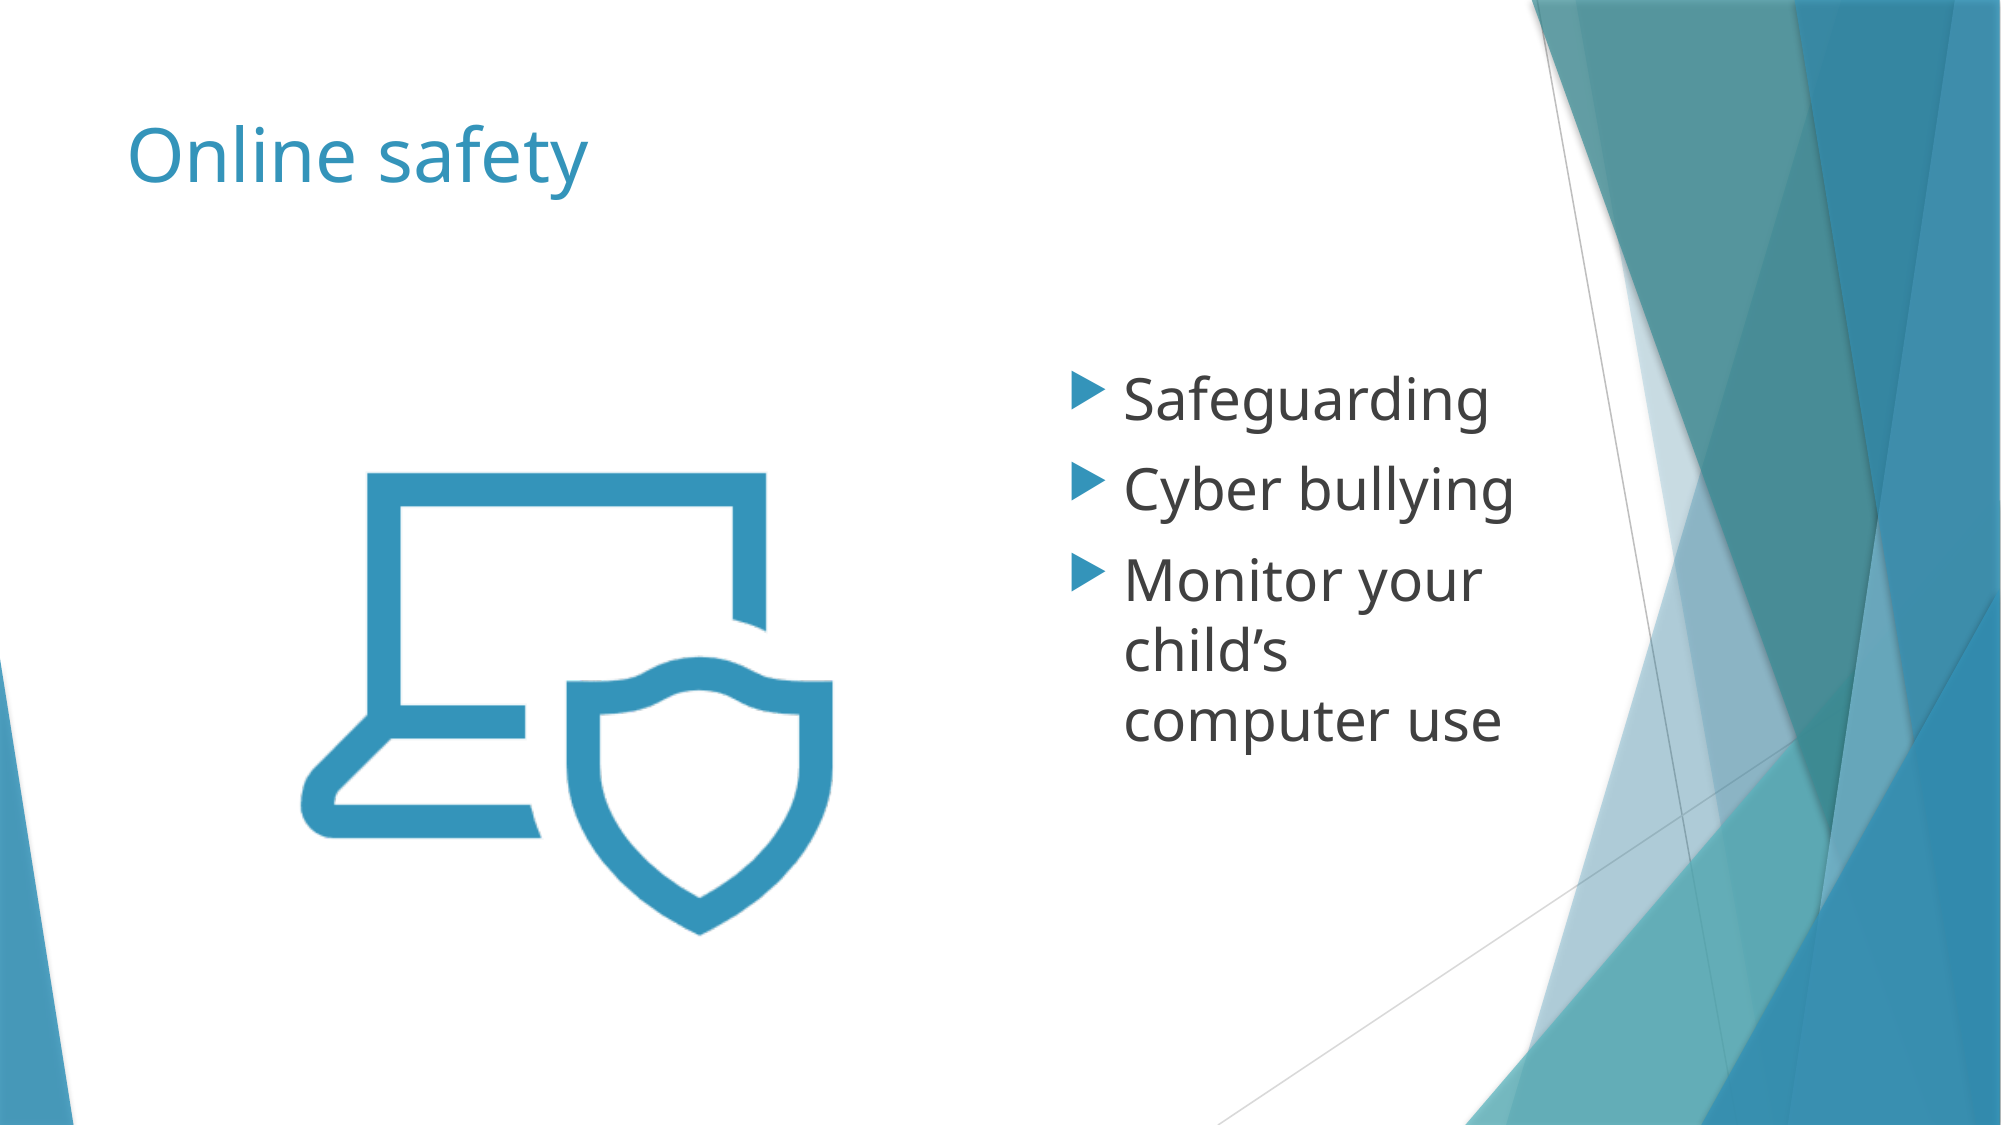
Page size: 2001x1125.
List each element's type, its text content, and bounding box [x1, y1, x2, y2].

picture [248, 353, 887, 992]
title Online safety [111, 99, 1522, 317]
list Safeguarding Cyber bullying Monitor your child’s computer use [1052, 354, 1533, 992]
